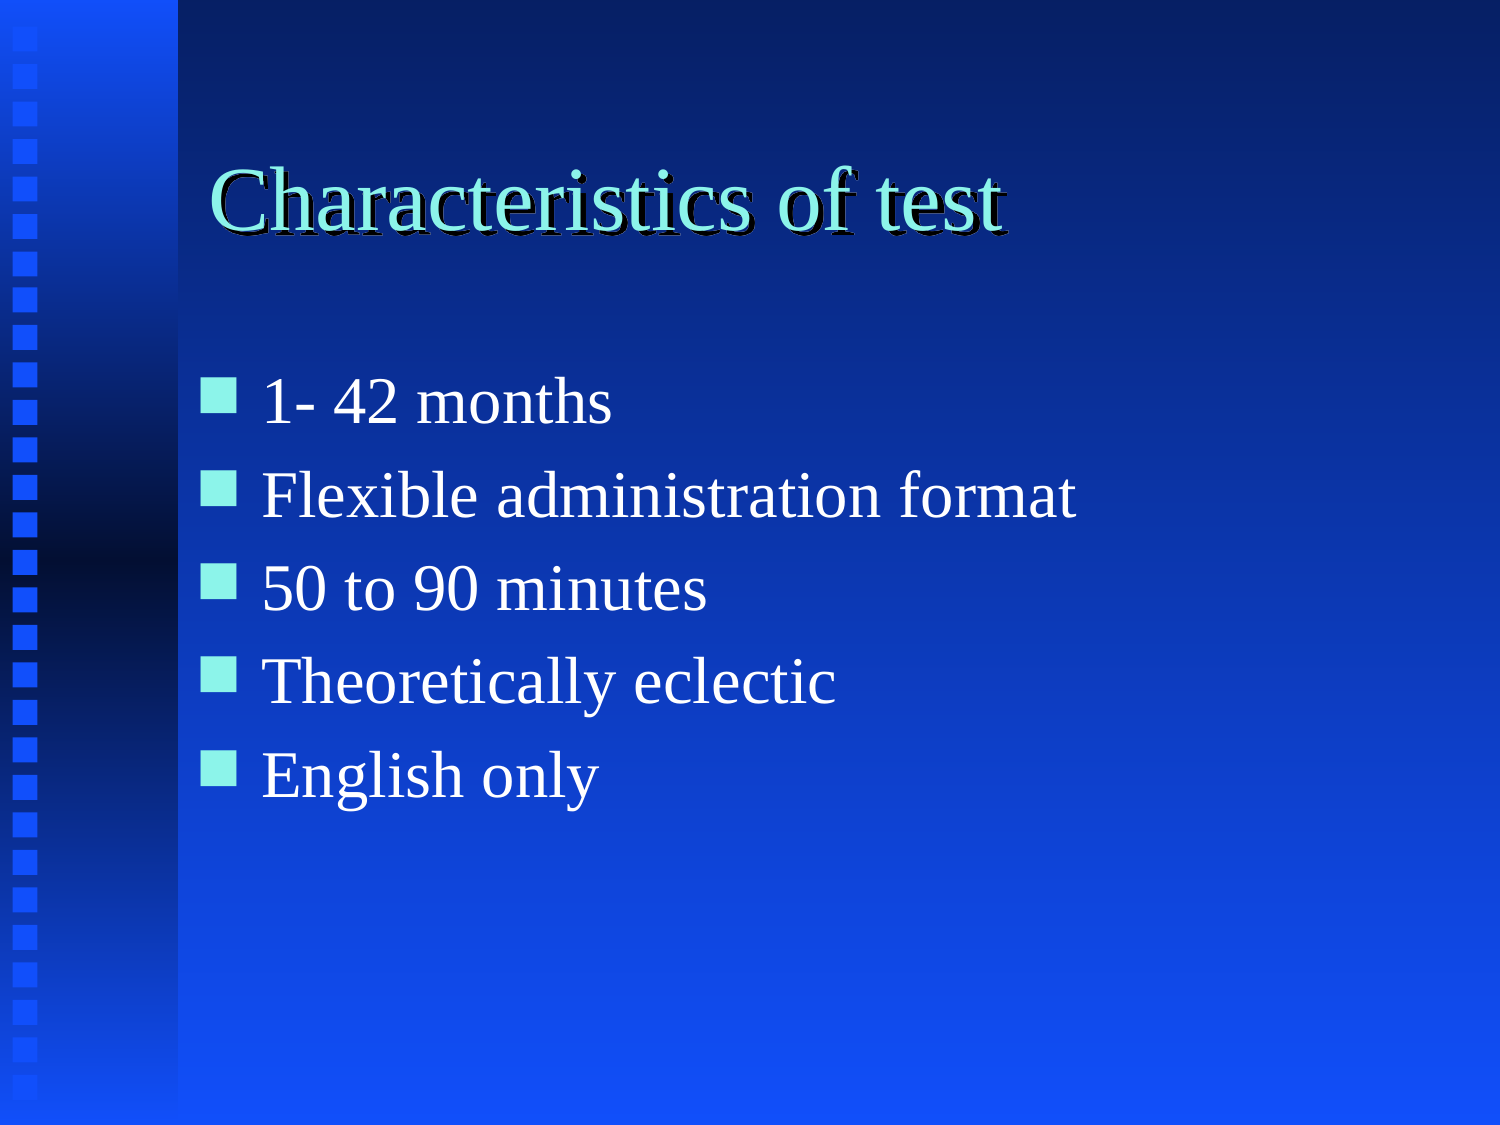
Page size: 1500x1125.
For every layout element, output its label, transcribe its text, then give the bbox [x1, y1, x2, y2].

title Characteristics of test [193, 99, 1460, 288]
list 1- 42 months Flexible administration format 50 to 90 minutes Theoretically eclectic English only [189, 349, 1469, 1001]
